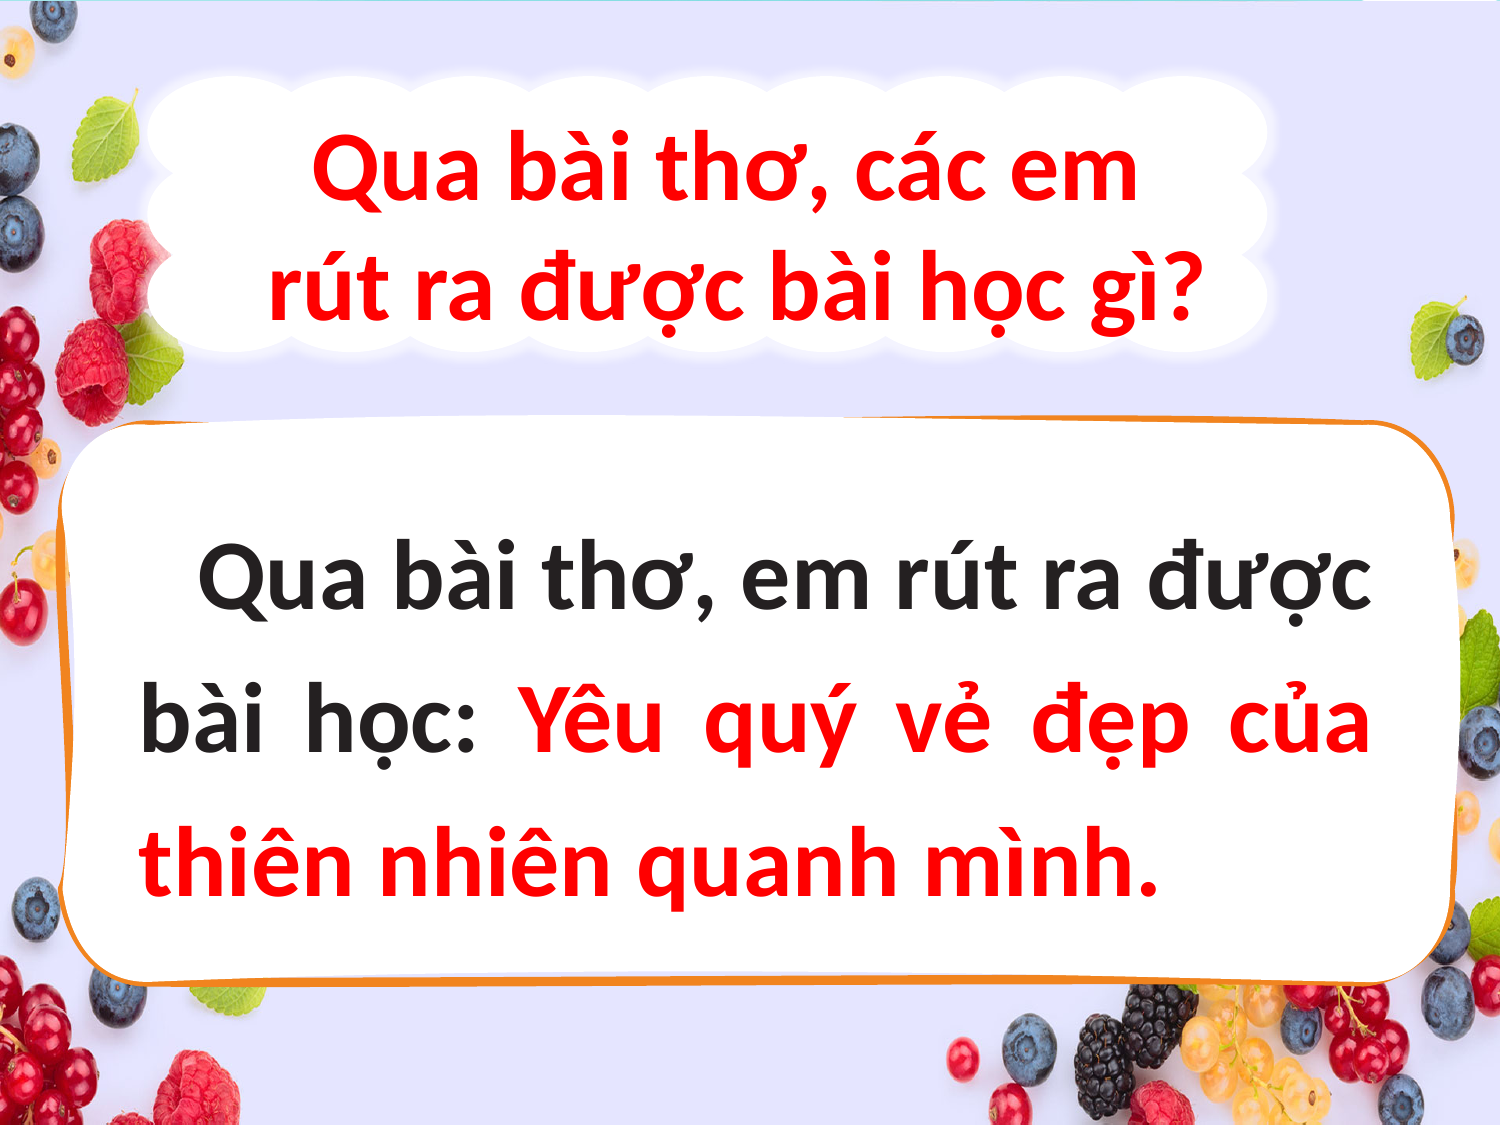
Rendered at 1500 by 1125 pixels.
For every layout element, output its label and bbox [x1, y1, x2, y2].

picture [0, 0, 1500, 1125]
text_box [62, 424, 1451, 983]
